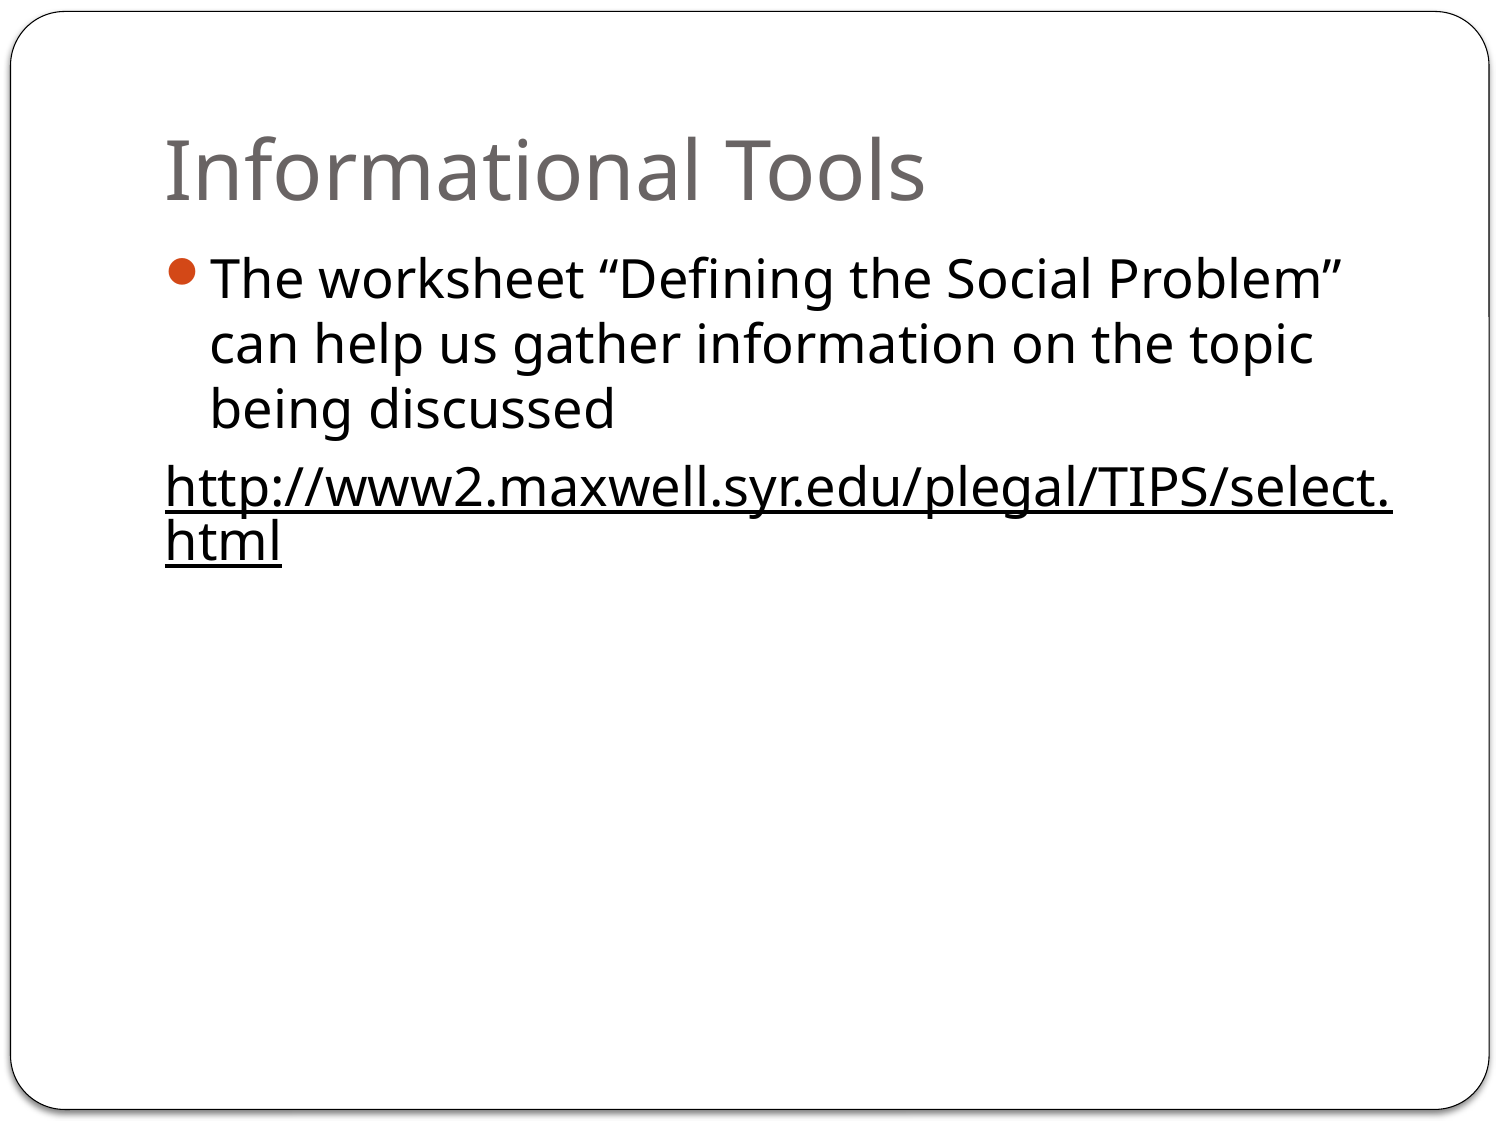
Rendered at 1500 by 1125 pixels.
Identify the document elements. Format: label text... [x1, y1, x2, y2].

list The worksheet “Defining the Social Problem” can help us gather information on the topic being discussed http://www2.maxwell.syr.edu/plegal/TIPS/select.html [150, 237, 1425, 988]
title Informational Tools [150, 45, 1425, 233]
